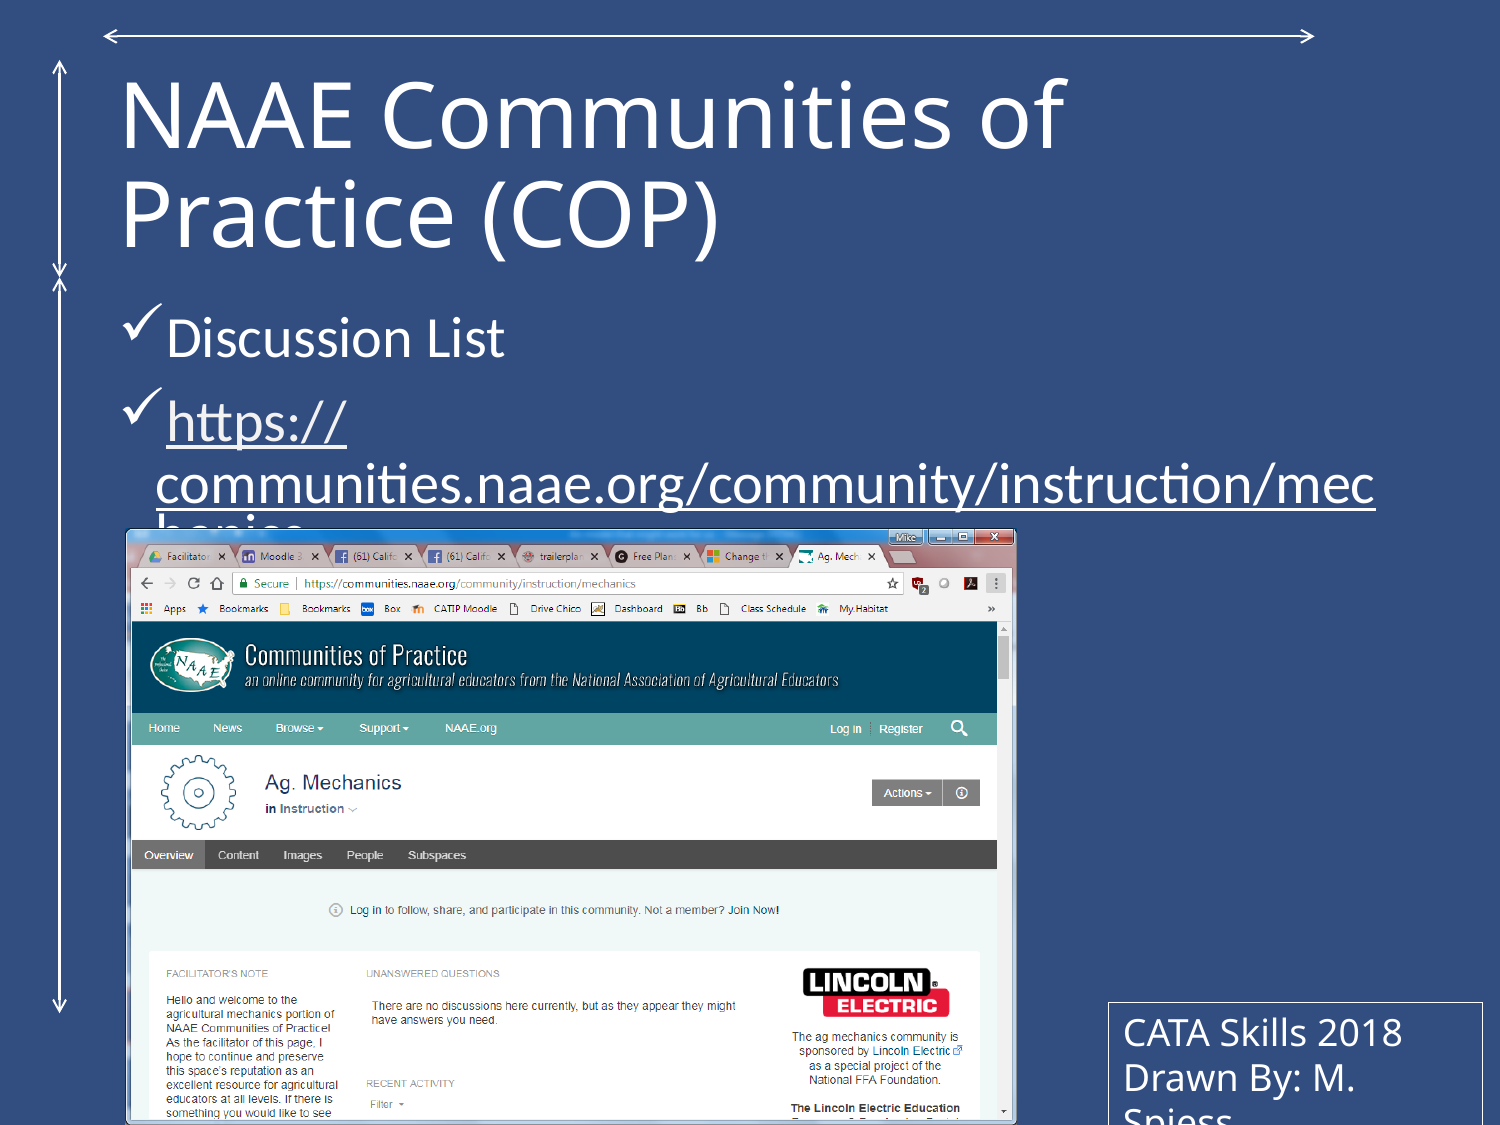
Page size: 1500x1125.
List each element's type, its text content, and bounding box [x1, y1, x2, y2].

title NAAE Communities of Practice (COP) [103, 59, 1315, 278]
picture [125, 527, 1017, 1125]
list Discussion List https://communities.naae.org/community/instruction/mechanics [103, 299, 1397, 1014]
